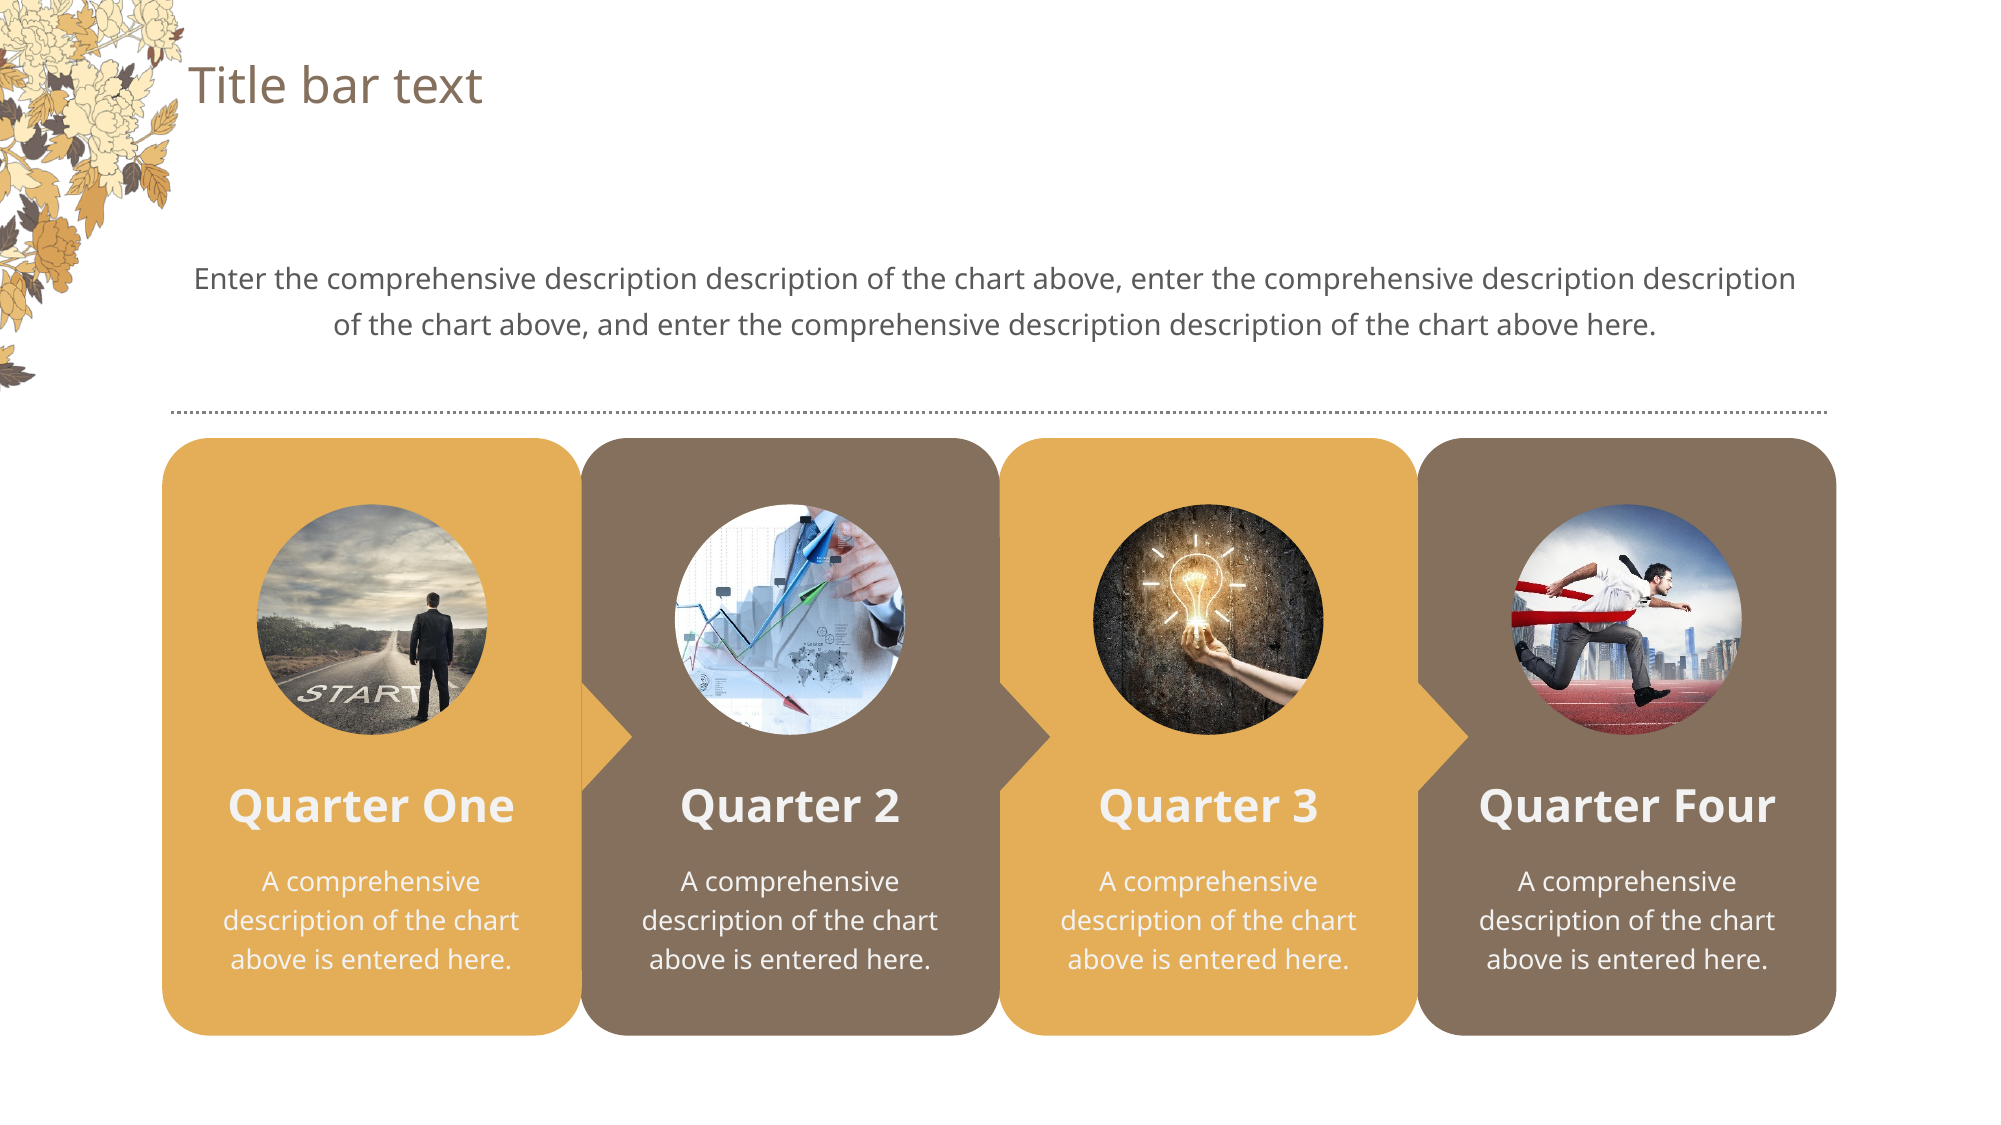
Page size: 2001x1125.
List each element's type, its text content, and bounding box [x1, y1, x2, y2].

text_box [1051, 438, 1469, 1036]
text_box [162, 438, 633, 1036]
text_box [1469, 438, 1837, 1036]
title Title bar text [173, 0, 1899, 197]
picture [0, 0, 279, 452]
text_box Enter the comprehensive description description of the chart above, enter the comprehensive description description of the chart above, and enter the comprehensive description description of the chart above here. [162, 242, 1829, 349]
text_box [633, 438, 1051, 1036]
